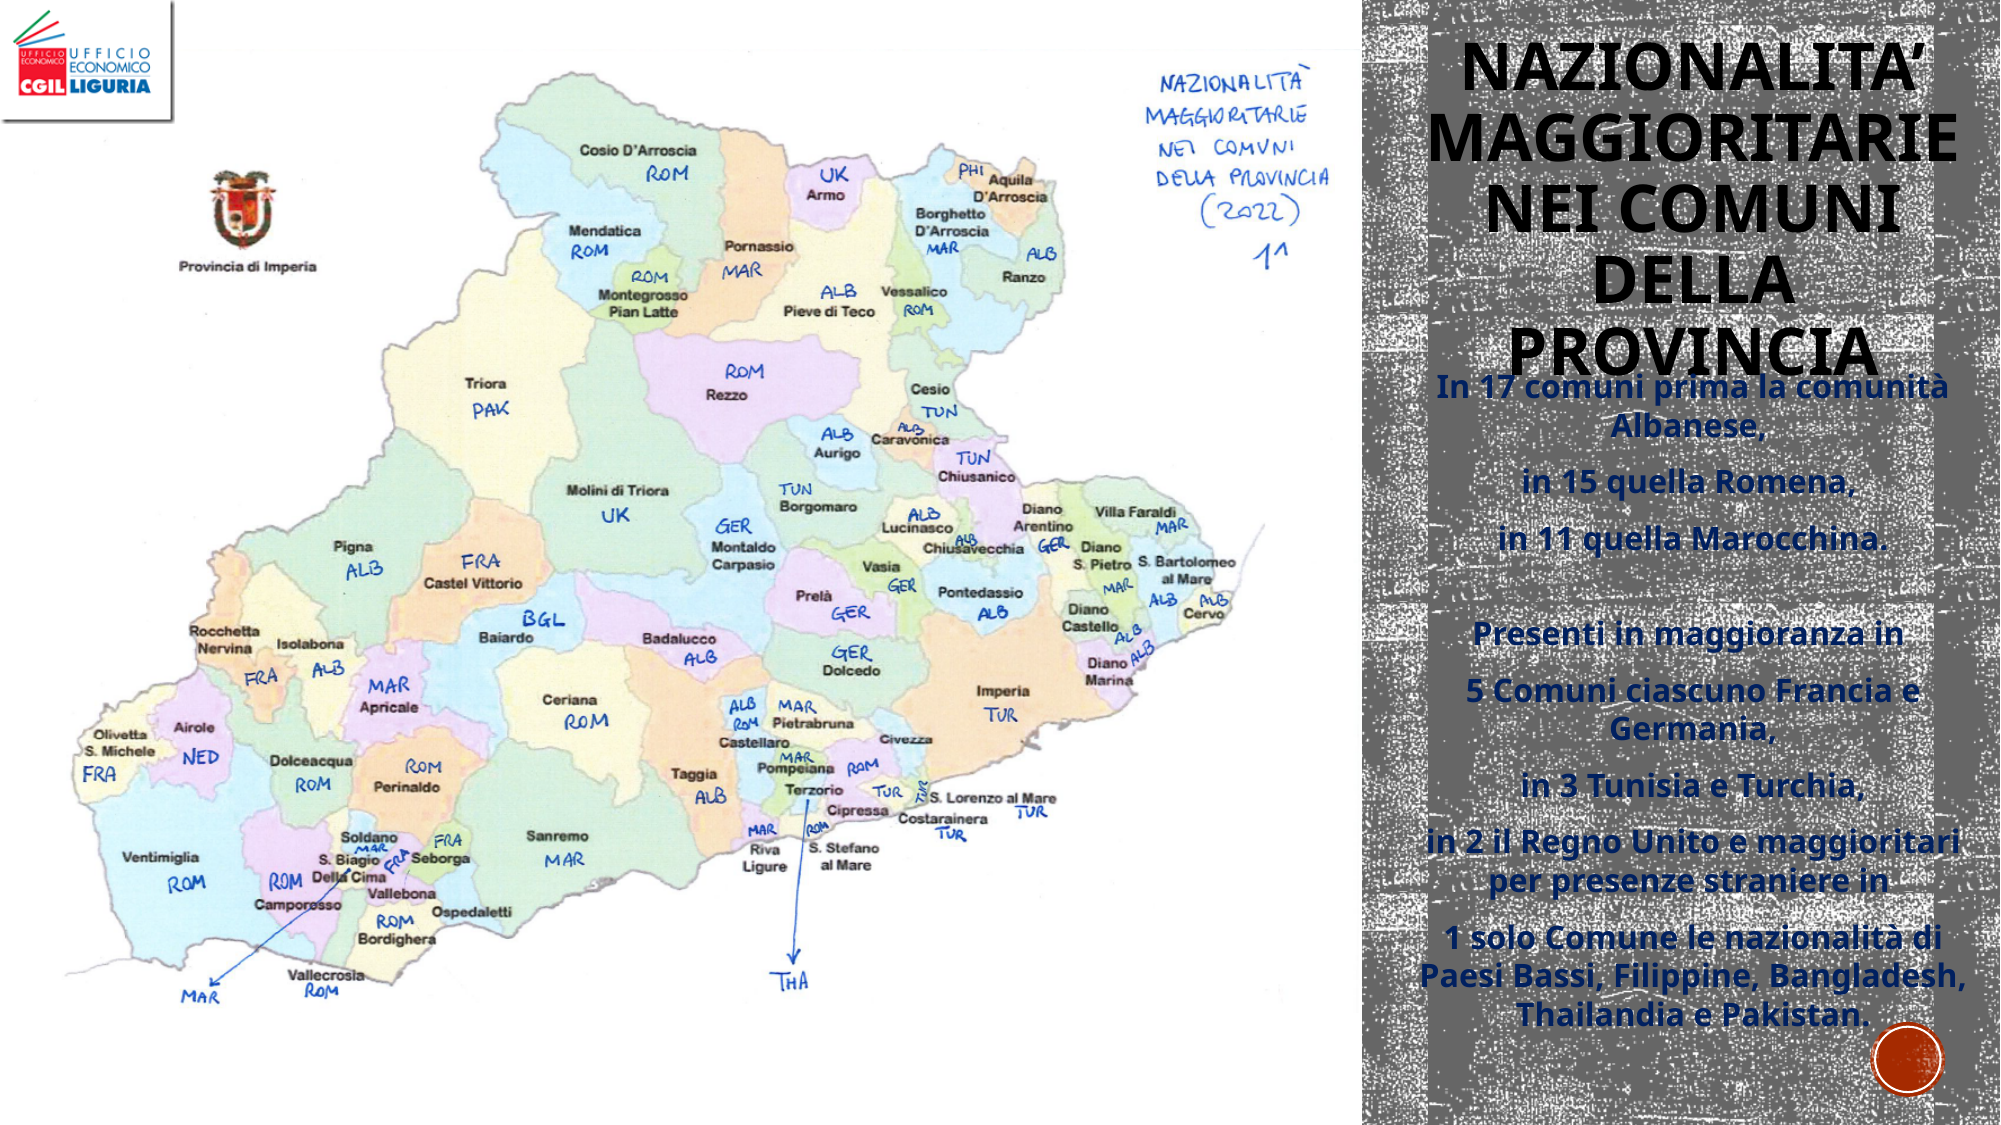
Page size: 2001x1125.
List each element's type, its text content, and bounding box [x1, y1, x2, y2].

picture [0, 0, 175, 121]
table_cell 350.786 [1362, 0, 2000, 1125]
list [3, 52, 1358, 1010]
title NAZIONALITA’ MAGGIORITARIE NEI COMUNI DELLA PROVINCIA [1402, 25, 1984, 358]
list In 17 comuni prima la comunità Albanese, in 15 quella Romena, in 11 quella Marocchina. Presenti in maggioranza in 5 Comuni ciascuno Francia e Germania, in 3 Tunisia e Turchia, in 2 il Regno Unito e maggioritari per presenze straniere in 1 solo Comune le nazionalità di Paesi Bassi, Filippine, Bangladesh, Thailandia e Pakistan. [1402, 358, 1984, 1100]
